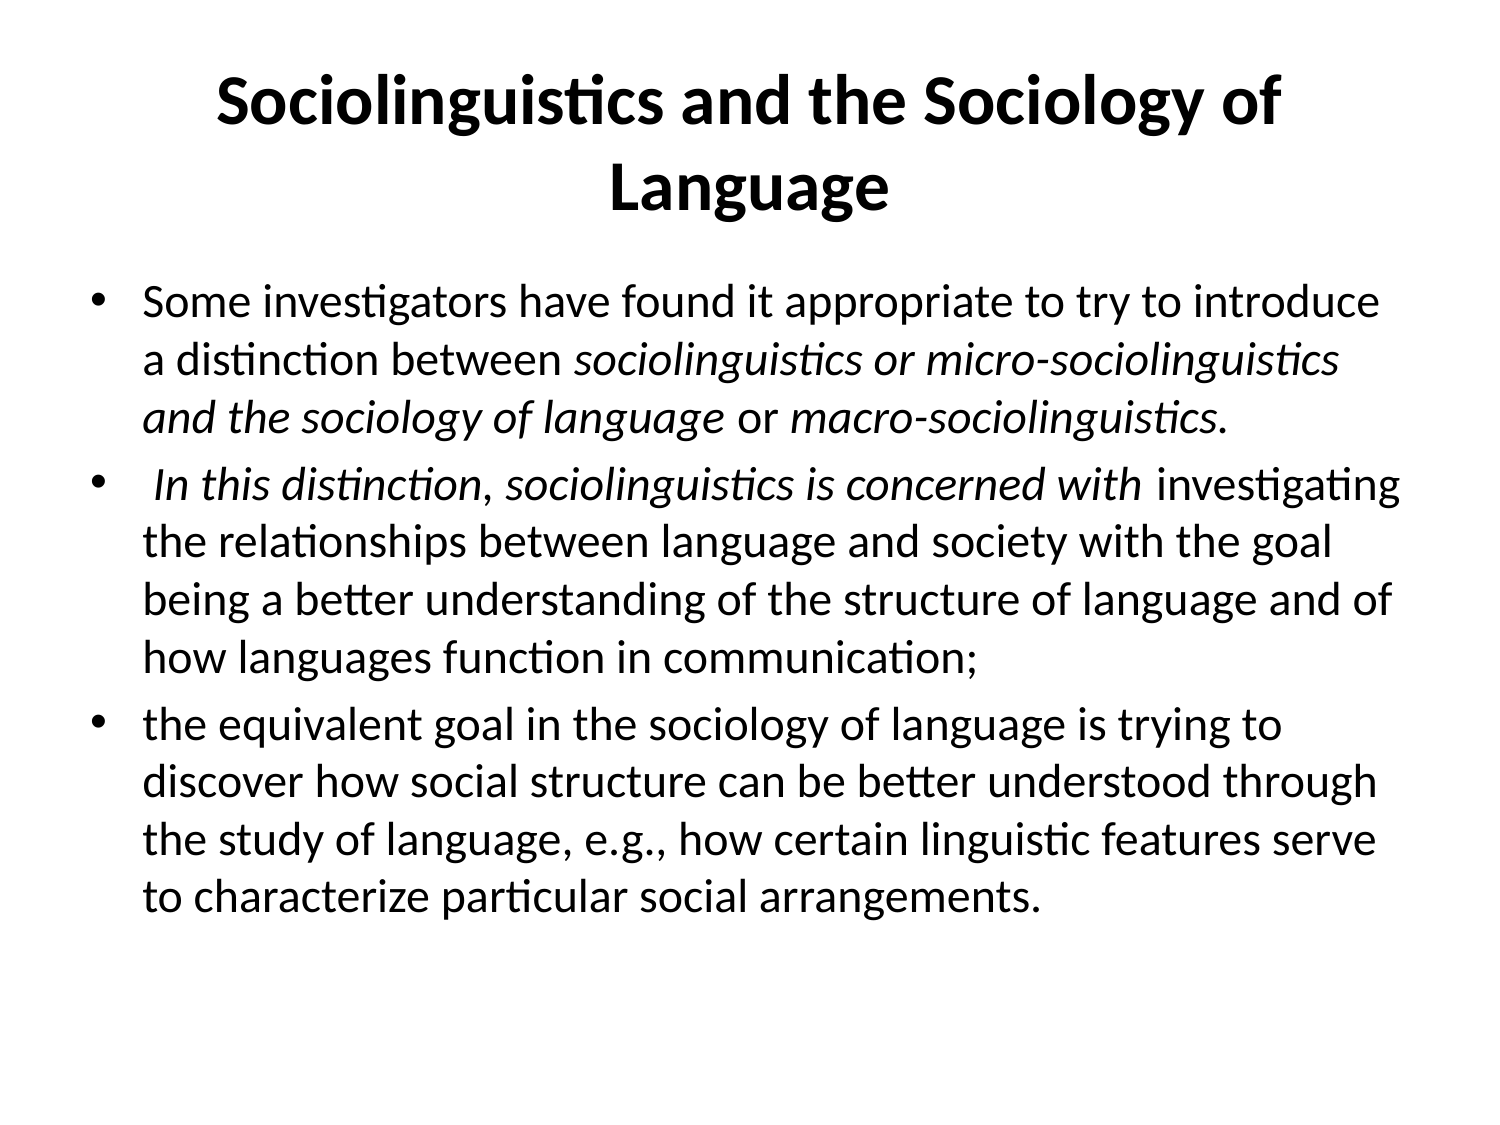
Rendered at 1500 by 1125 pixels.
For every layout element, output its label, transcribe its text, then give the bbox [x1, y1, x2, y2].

list Some investigators have found it appropriate to try to introduce a distinction between sociolinguistics or micro-sociolinguistics and the sociology of language or macro-sociolinguistics. In this distinction, sociolinguistics is concerned with investigating the relationships between language and society with the goal being a better understanding of the structure of language and of how languages function in communication; the equivalent goal in the sociology of language is trying to discover how social structure can be better understood through the study of language, e.g., how certain linguistic features serve to characterize particular social arrangements. [75, 262, 1425, 1005]
title Sociolinguistics and the Sociology of Language [75, 45, 1425, 233]
